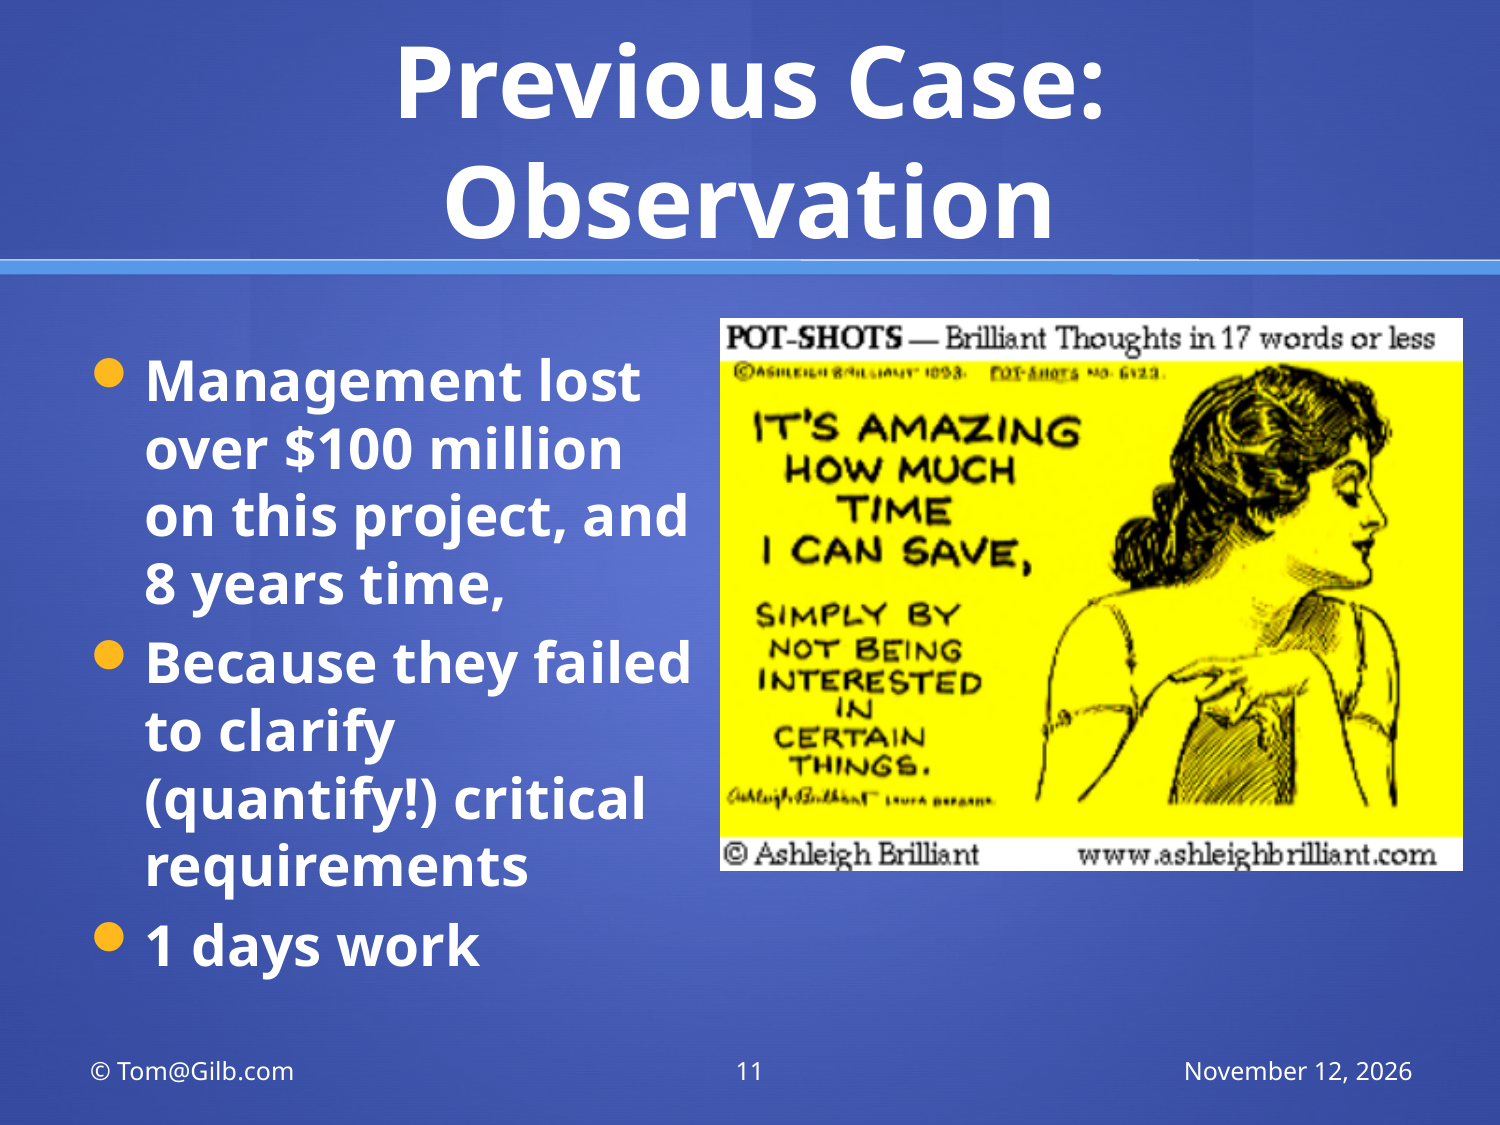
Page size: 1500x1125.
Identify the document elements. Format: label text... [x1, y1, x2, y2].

list Management lost over $100 million on this project, and 8 years time, Because they failed to clarify (quantify!) critical requirements 1 days work [75, 337, 720, 991]
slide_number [1077, 1042, 1428, 1103]
title Previous Case: Observation [75, 45, 1425, 233]
picture [718, 317, 1464, 872]
slide_number 11 [699, 1042, 800, 1103]
footer © Tom@Gilb.com [75, 1042, 550, 1103]
